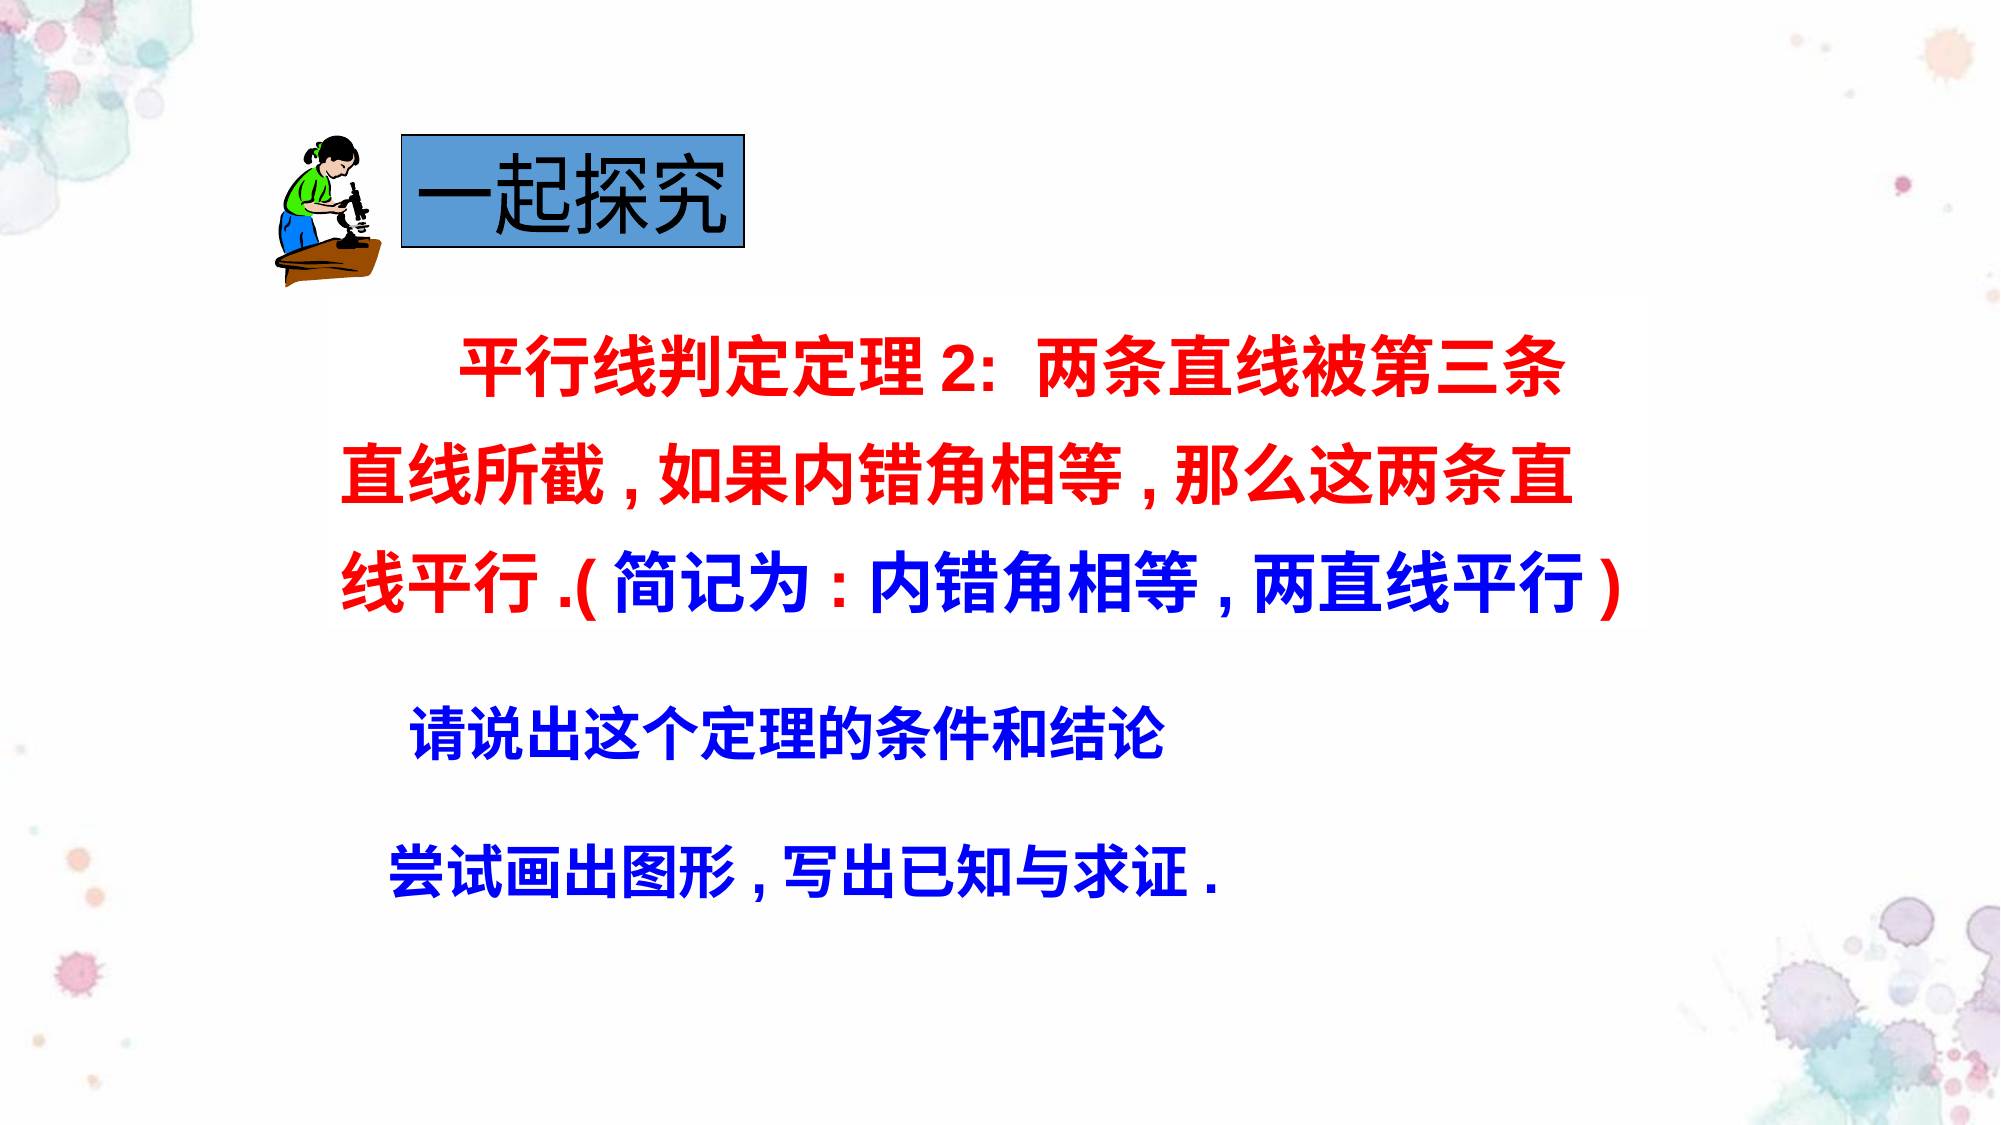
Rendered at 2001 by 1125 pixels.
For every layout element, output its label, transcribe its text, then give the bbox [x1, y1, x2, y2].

text_box 请说出这个定理的条件和结论 [393, 689, 1181, 775]
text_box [274, 134, 744, 288]
text_box 尝试画出图形,写出已知与求证. [372, 827, 1235, 913]
picture [0, 0, 2001, 1125]
text_box 平行线判定定理2: 两条直线被第三条直线所截,如果内错角相等,那么这两条直线平行.(简记为:内错角相等,两直线平行) [324, 289, 1650, 629]
